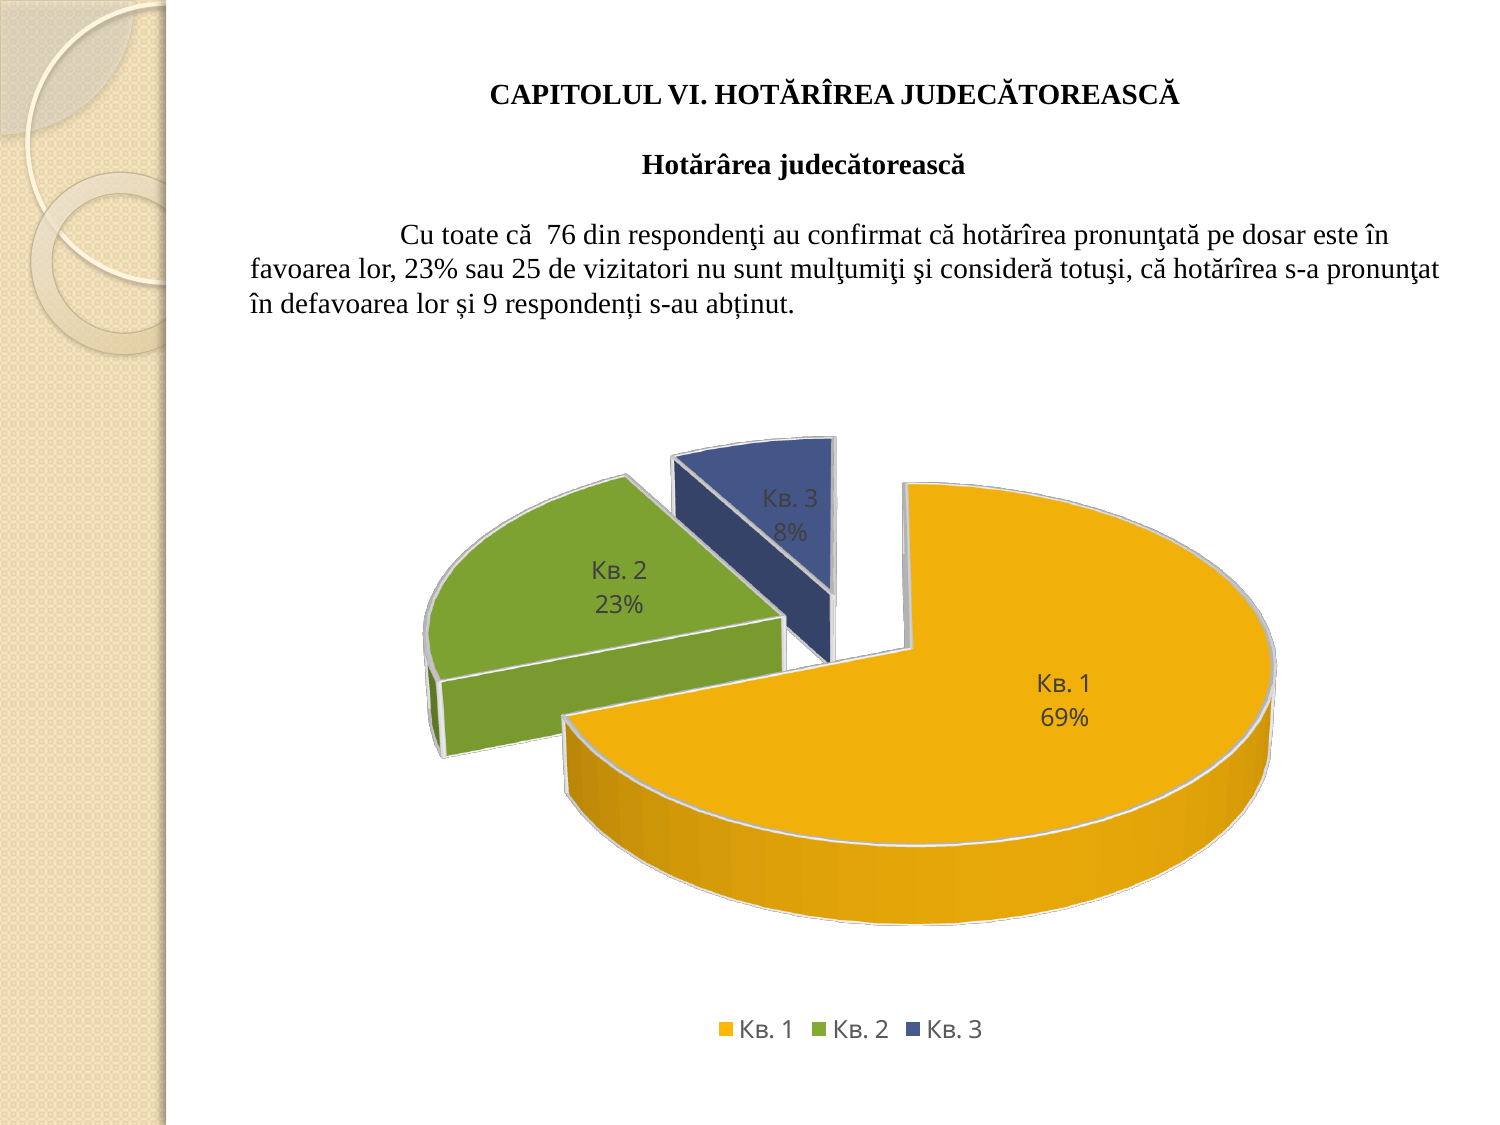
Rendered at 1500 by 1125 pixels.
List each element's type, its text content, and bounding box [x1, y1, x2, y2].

title CAPITOLUL VI. HOTĂRÎREA JUDECĂTOREASCĂ Hotărârea judecătorească Cu toate că 76 din respondenţi au confirmat că hotărîrea pronunţată pe dosar este în favoarea lor, 23% sau 25 de vizitatori nu sunt mulţumiţi şi consideră totuşi, că hotărîrea s-a pronunţat în defavoarea lor și 9 respondenți s-au abținut. [235, 45, 1466, 350]
chart [350, 385, 1351, 1053]
